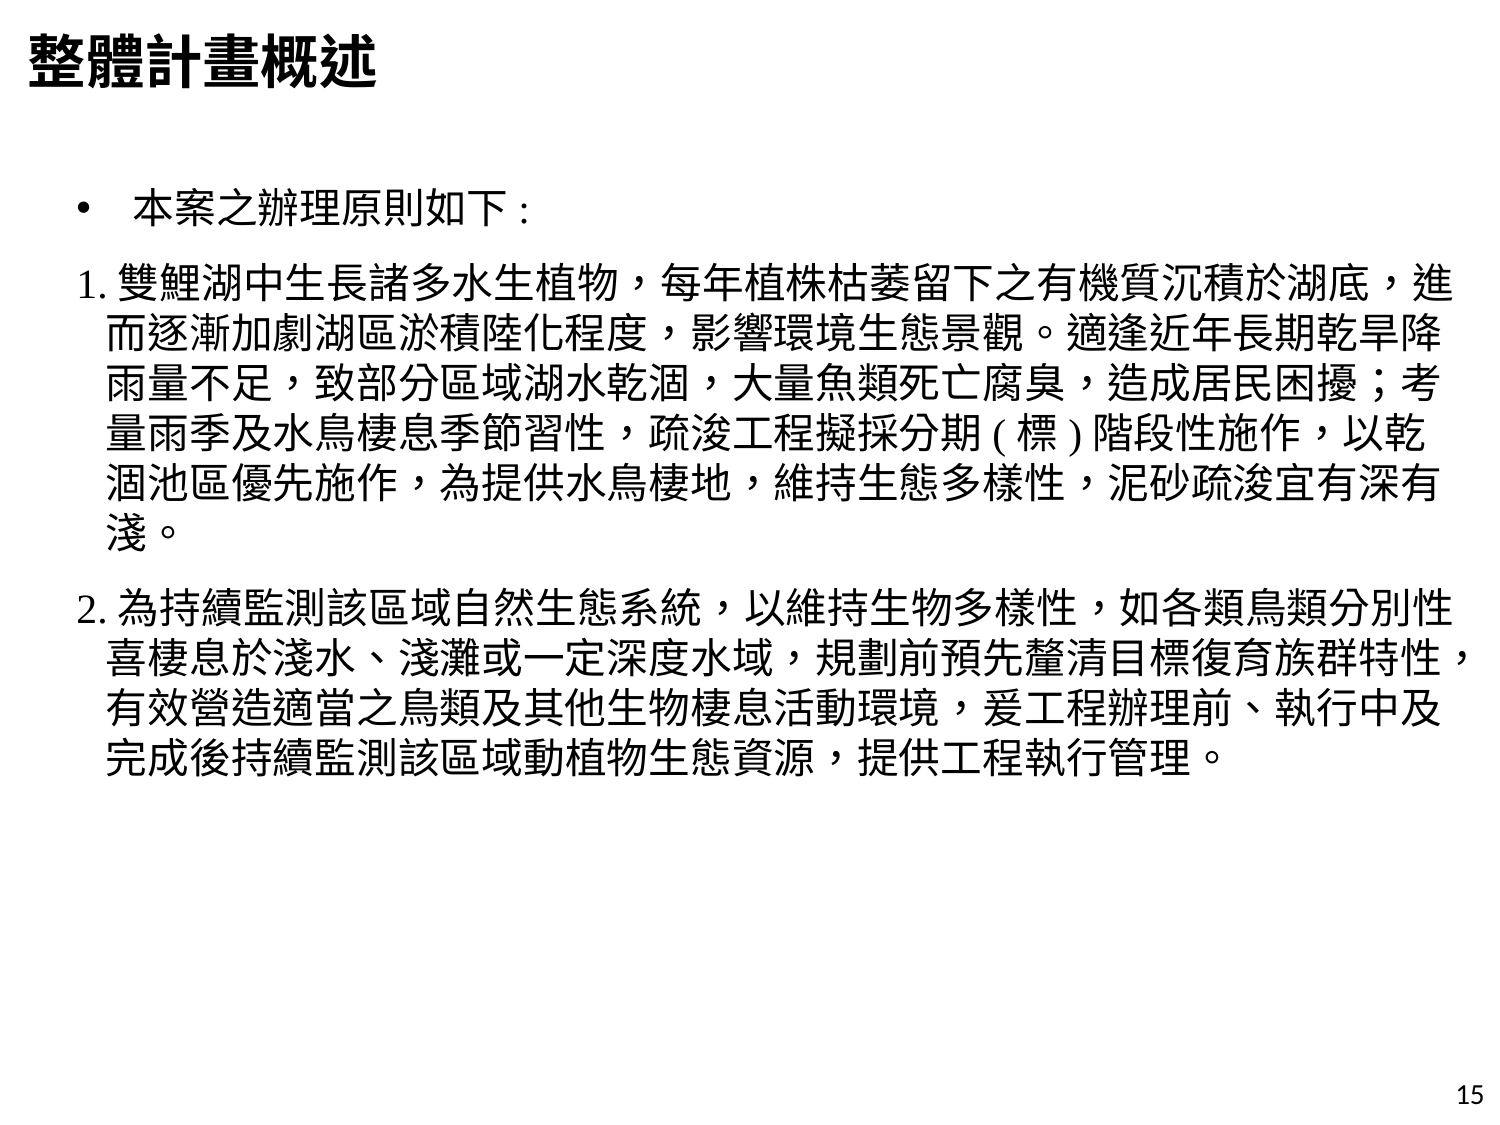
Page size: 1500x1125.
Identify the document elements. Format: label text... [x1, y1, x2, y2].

text_box 本案之辦理原則如下: 1.雙鯉湖中生長諸多水生植物，每年植株枯萎留下之有機質沉積於湖底，進而逐漸加劇湖區淤積陸化程度，影響環境生態景觀。適逢近年長期乾旱降雨量不足，致部分區域湖水乾涸，大量魚類死亡腐臭，造成居民困擾；考量雨季及水鳥棲息季節習性，疏浚工程擬採分期(標)階段性施作，以乾涸池區優先施作，為提供水鳥棲地，維持生態多樣性，泥砂疏浚宜有深有淺。 2.為持續監測該區域自然生態系統，以維持生物多樣性，如各類鳥類分別性喜棲息於淺水、淺灘或一定深度水域，規劃前預先釐清目標復育族群特性，有效營造適當之鳥類及其他生物棲息活動環境，爰工程辦理前、執行中及完成後持續監測該區域動植物生態資源，提供工程執行管理。 [32, 174, 1478, 790]
slide_number 15 [1162, 1063, 1500, 1124]
title 整體計畫概述 [12, 15, 700, 114]
